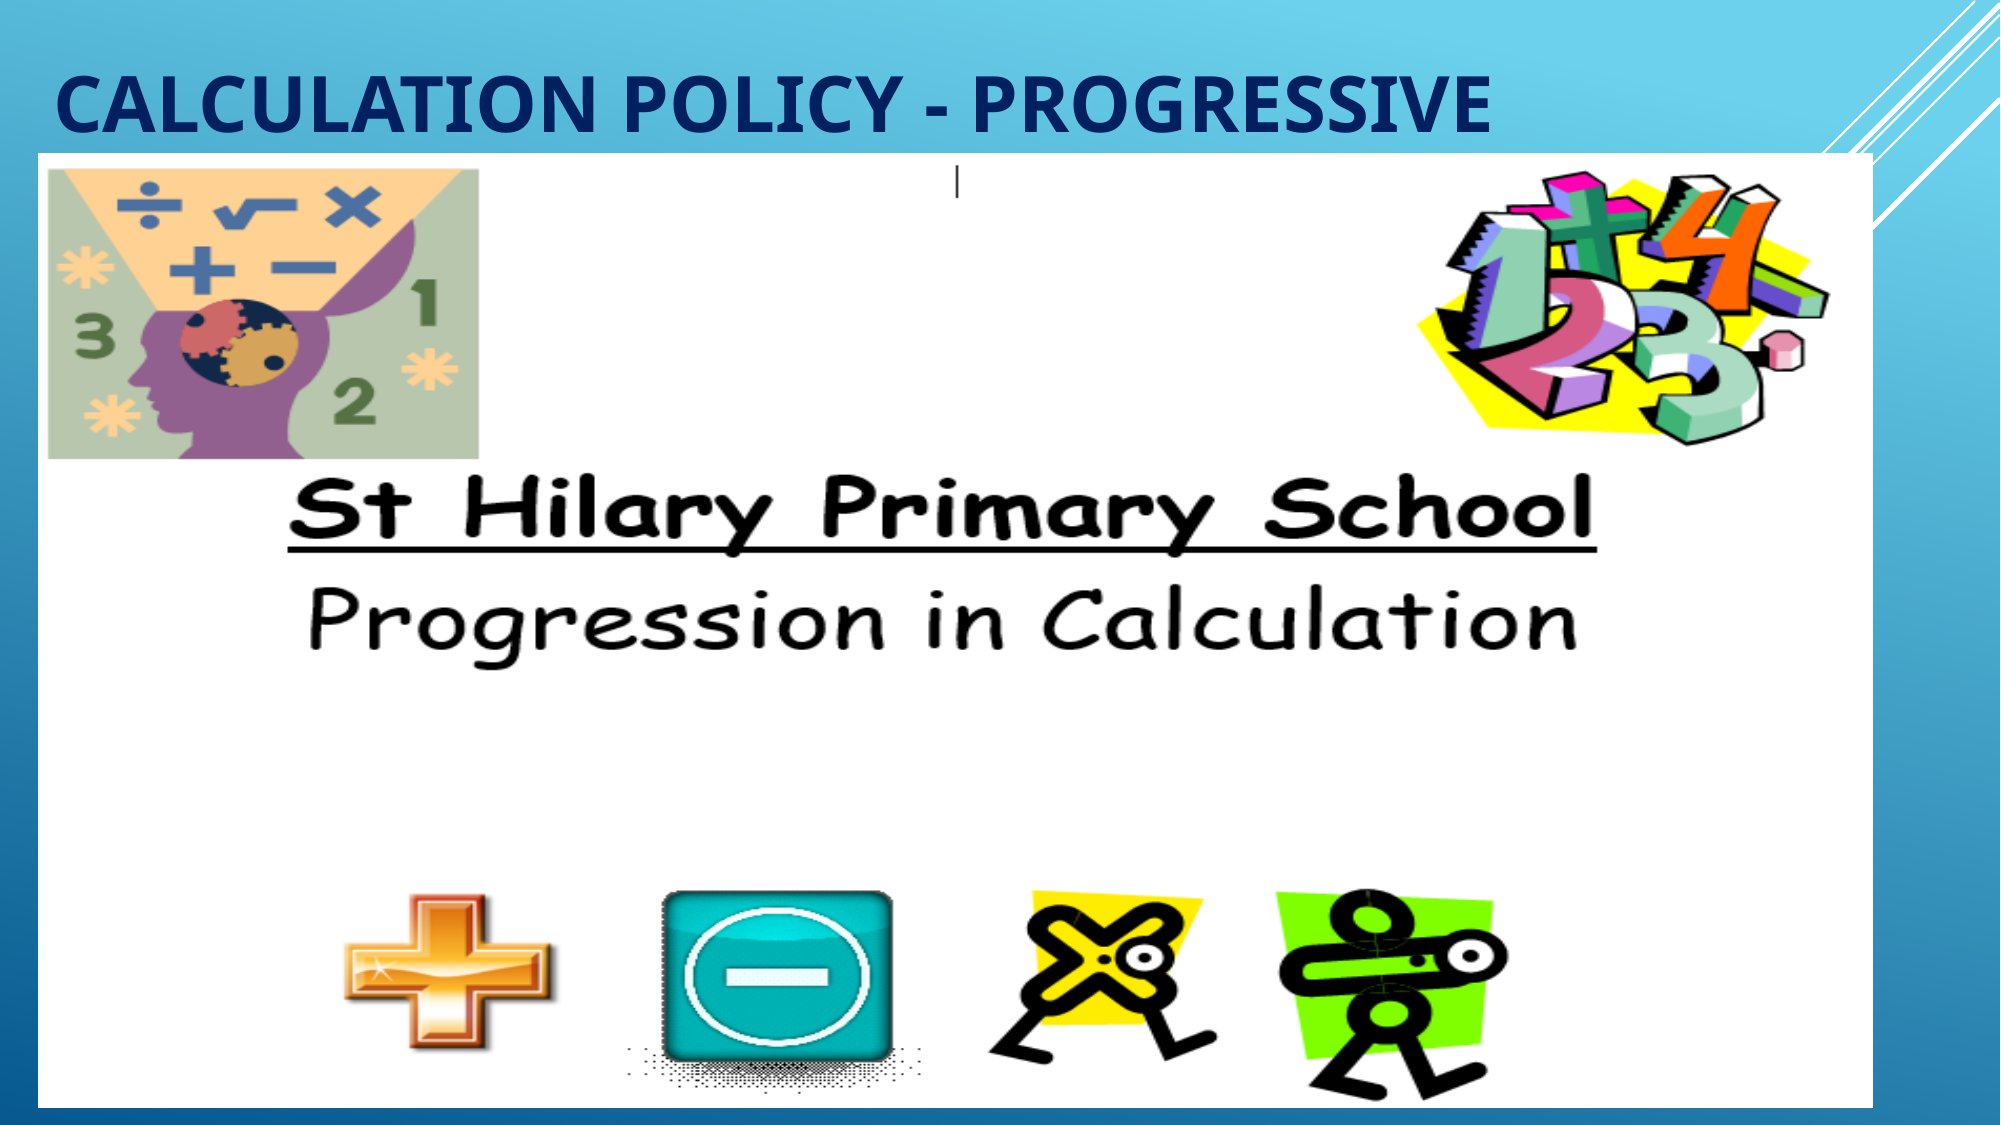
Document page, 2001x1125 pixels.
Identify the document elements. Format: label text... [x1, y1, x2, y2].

picture [37, 152, 1873, 1109]
title Calculation policy - progressive [38, 45, 1838, 152]
